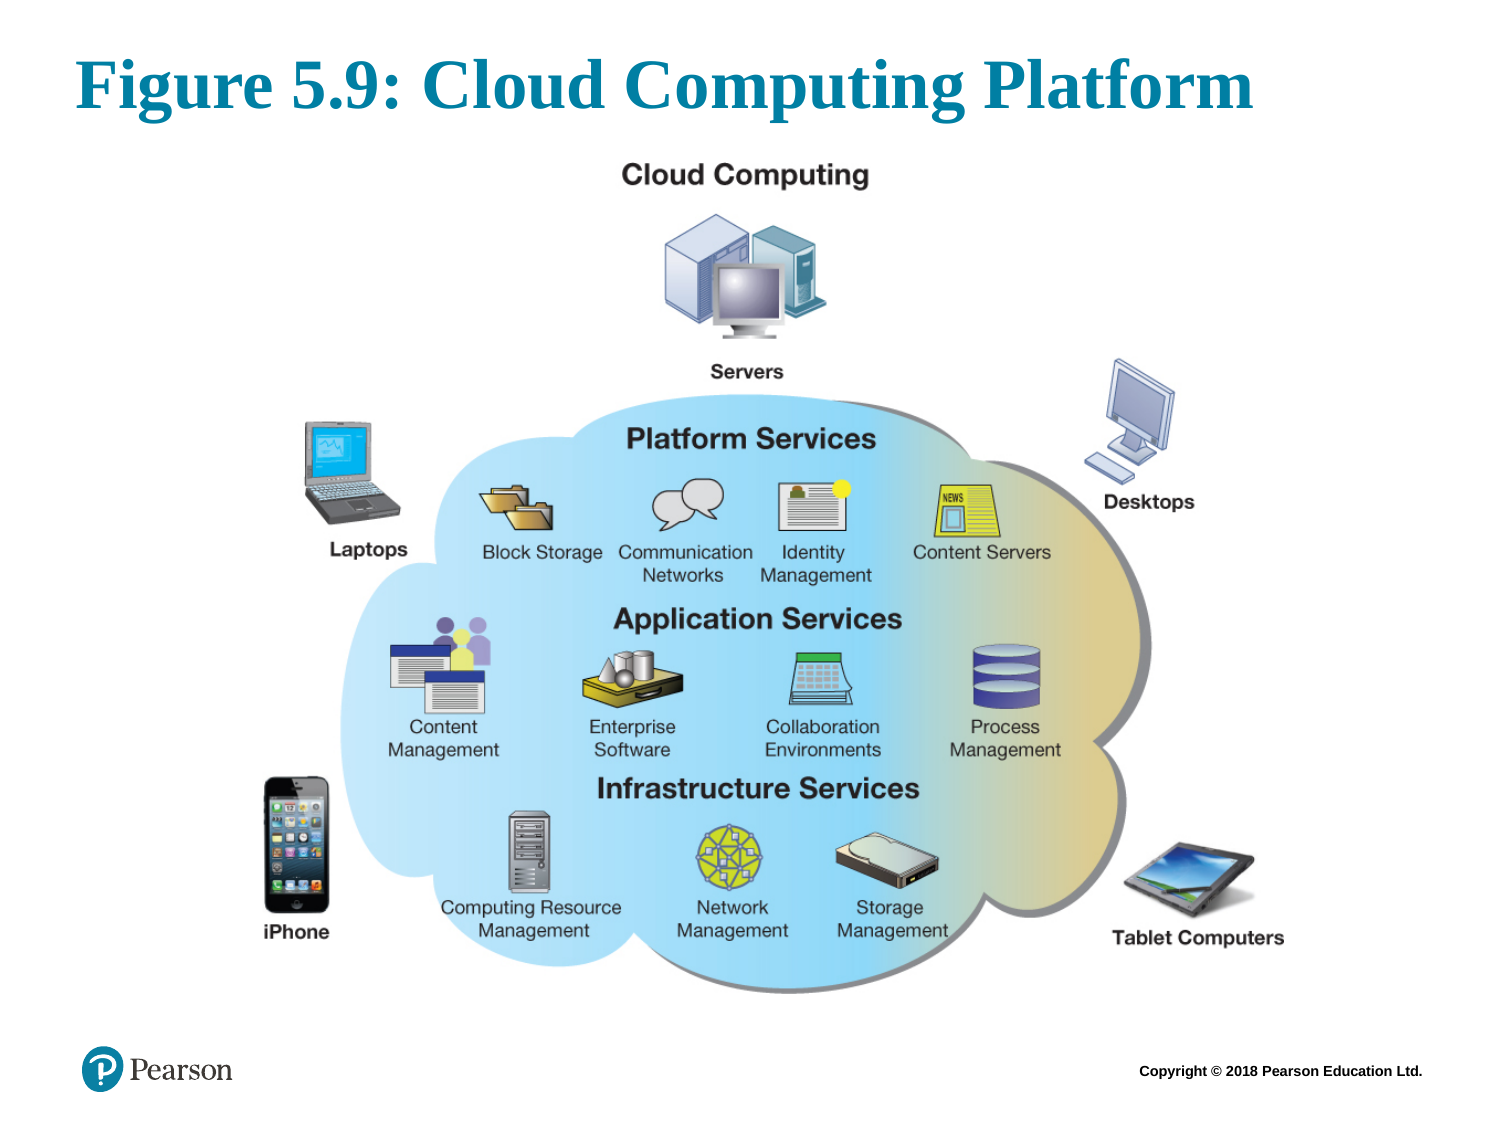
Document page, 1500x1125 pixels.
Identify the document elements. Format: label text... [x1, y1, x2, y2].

title Figure 5.9: Cloud Computing Platform [75, 37, 1425, 213]
picture [262, 162, 1284, 994]
